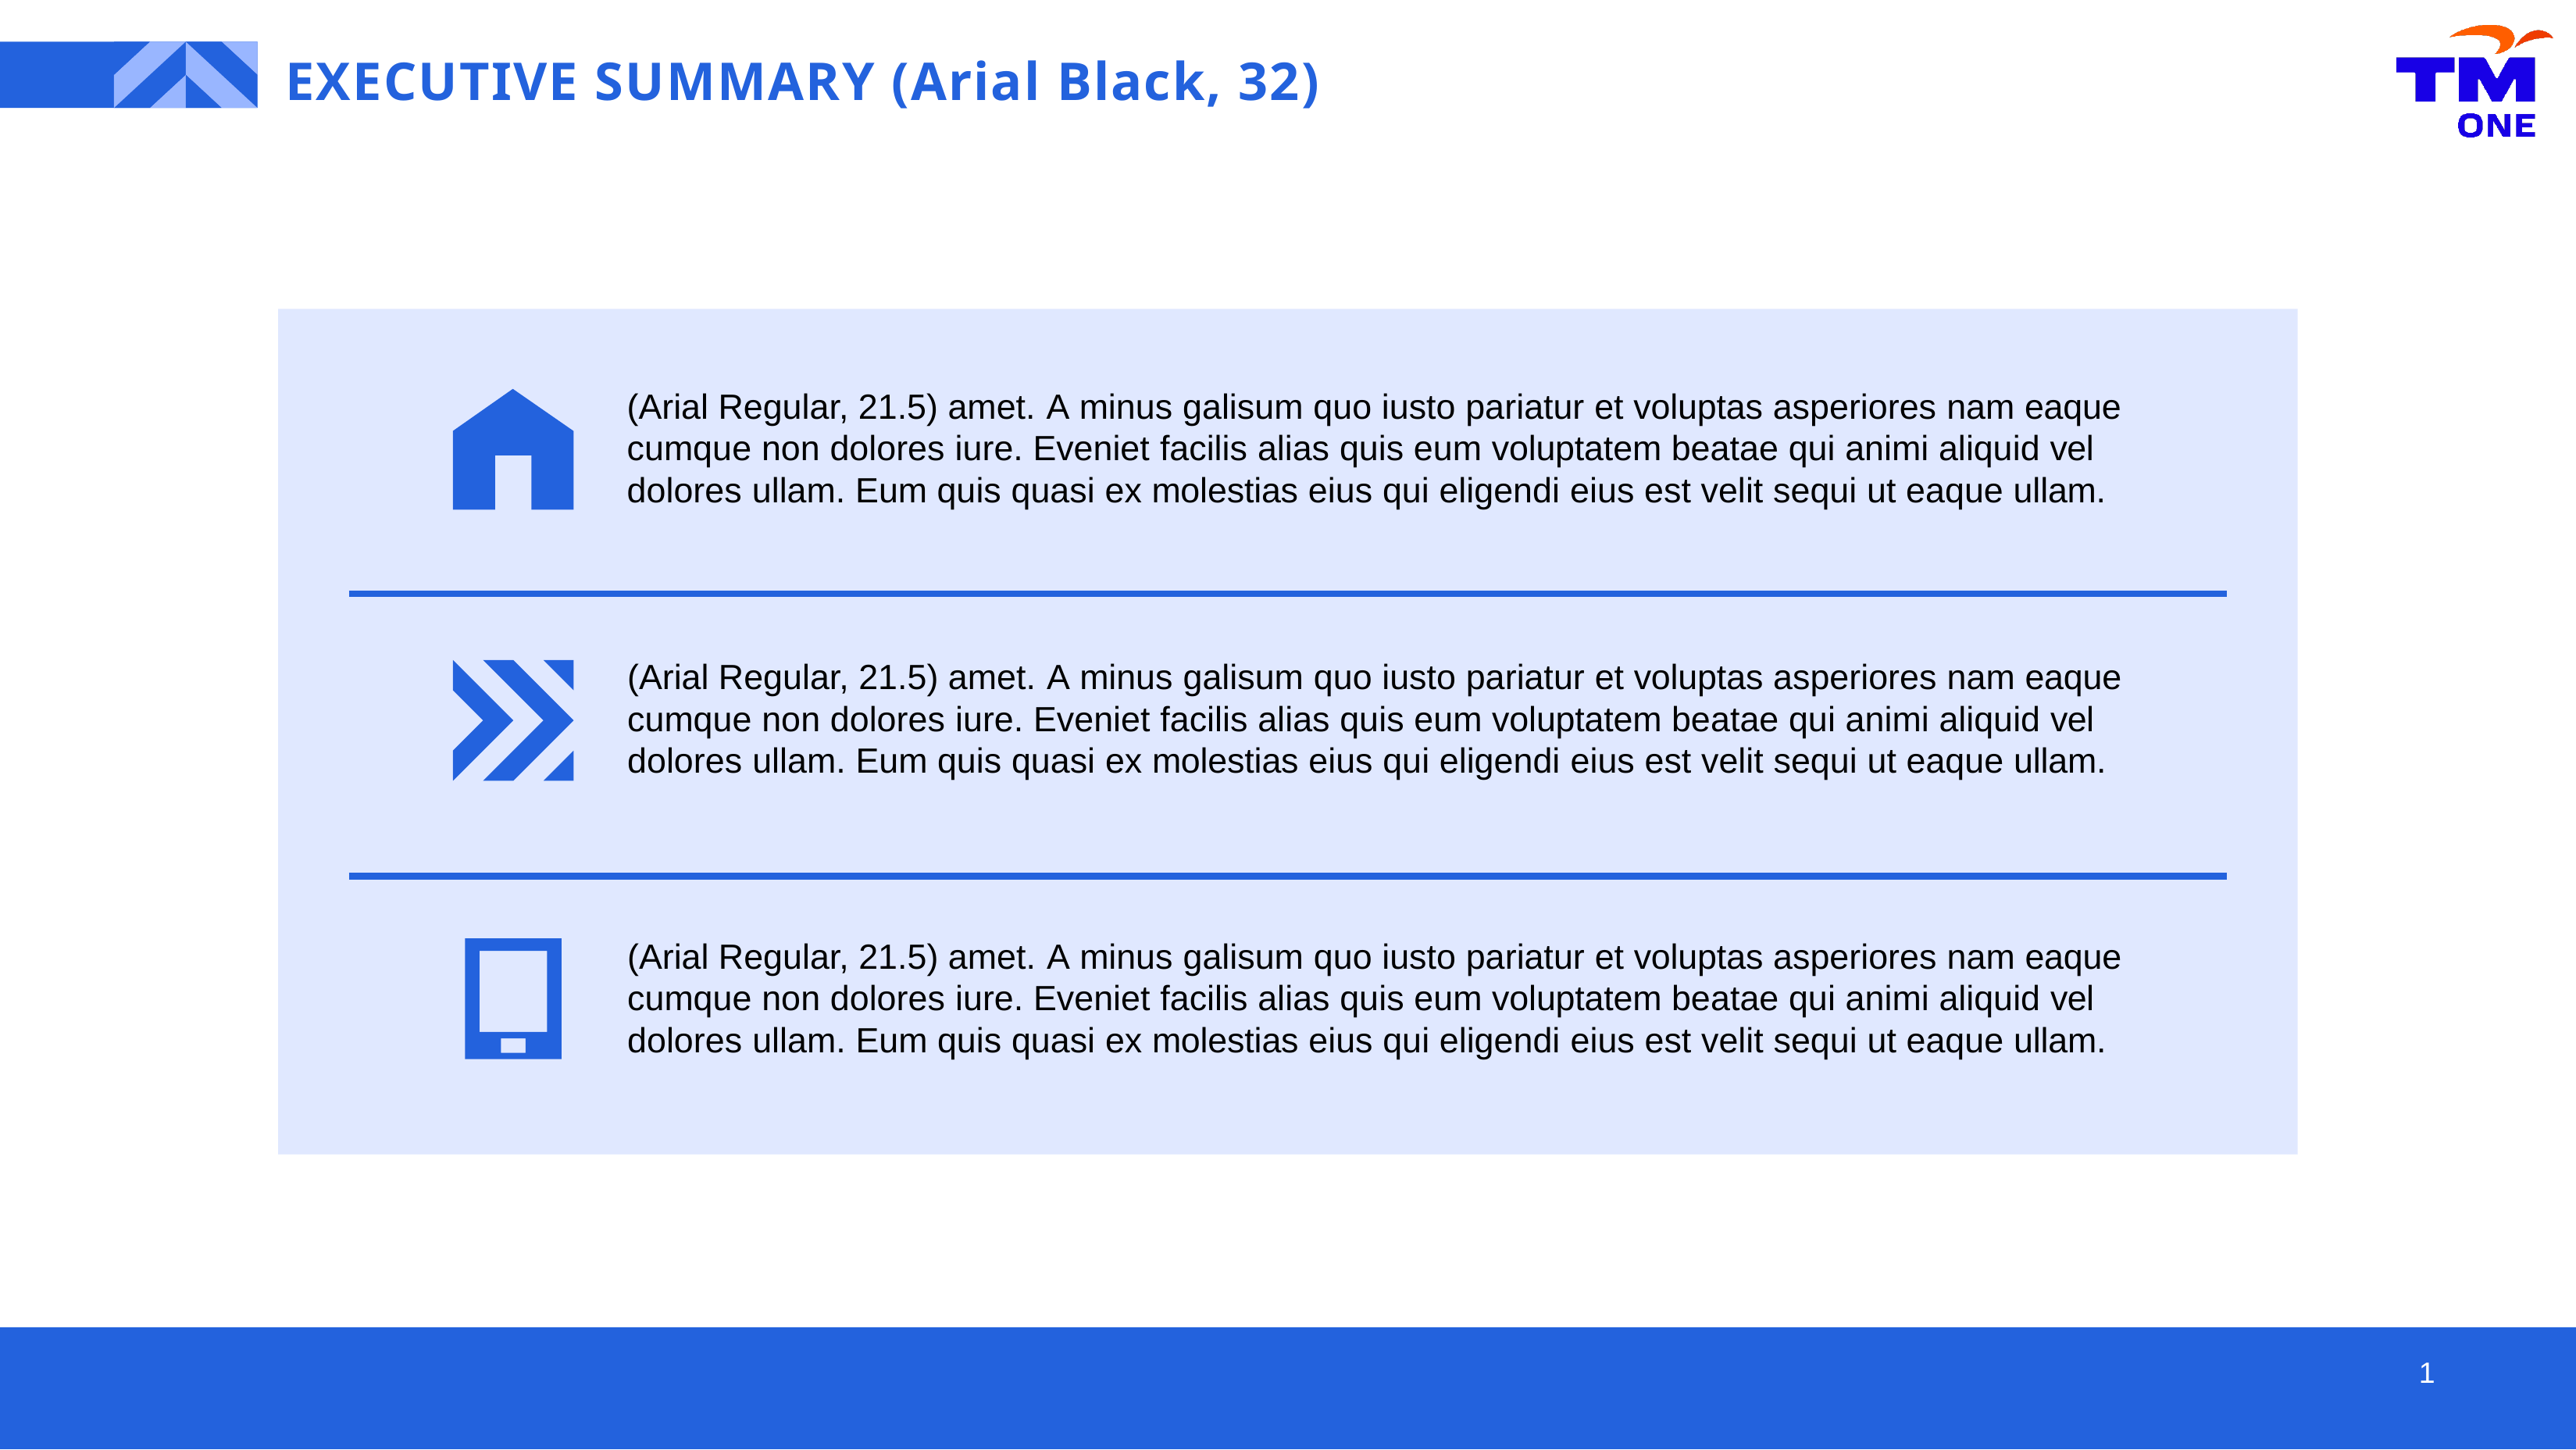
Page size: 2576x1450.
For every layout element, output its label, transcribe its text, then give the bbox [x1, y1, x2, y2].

text_box (Arial Regular, 21.5) amet. A minus galisum quo iusto pariatur et voluptas asperiores nam eaque cumque non dolores iure. Eveniet facilis alias quis eum voluptatem beatae qui animi aliquid vel dolores ullam. Eum quis quasi ex molestias eius qui eligendi eius est velit sequi ut eaque ullam. [615, 377, 2134, 558]
text_box (Arial Regular, 21.5) amet. A minus galisum quo iusto pariatur et voluptas asperiores nam eaque cumque non dolores iure. Eveniet facilis alias quis eum voluptatem beatae qui animi aliquid vel dolores ullam. Eum quis quasi ex molestias eius qui eligendi eius est velit sequi ut eaque ullam. [615, 928, 2134, 1112]
text_box [483, 659, 574, 781]
text_box [465, 938, 562, 1059]
text_box (Arial Regular, 21.5) amet. A minus galisum quo iusto pariatur et voluptas asperiores nam eaque cumque non dolores iure. Eveniet facilis alias quis eum voluptatem beatae qui animi aliquid vel dolores ullam. Eum quis quasi ex molestias eius qui eligendi eius est velit sequi ut eaque ullam. [615, 648, 2134, 834]
text_box EXECUTIVE SUMMARY (Arial Black, 32) [284, 46, 2431, 111]
picture [2274, 0, 2576, 241]
text_box [452, 659, 514, 781]
text_box [452, 388, 574, 510]
text_box [278, 309, 2298, 1155]
text_box 1 [1854, 1348, 2447, 1384]
